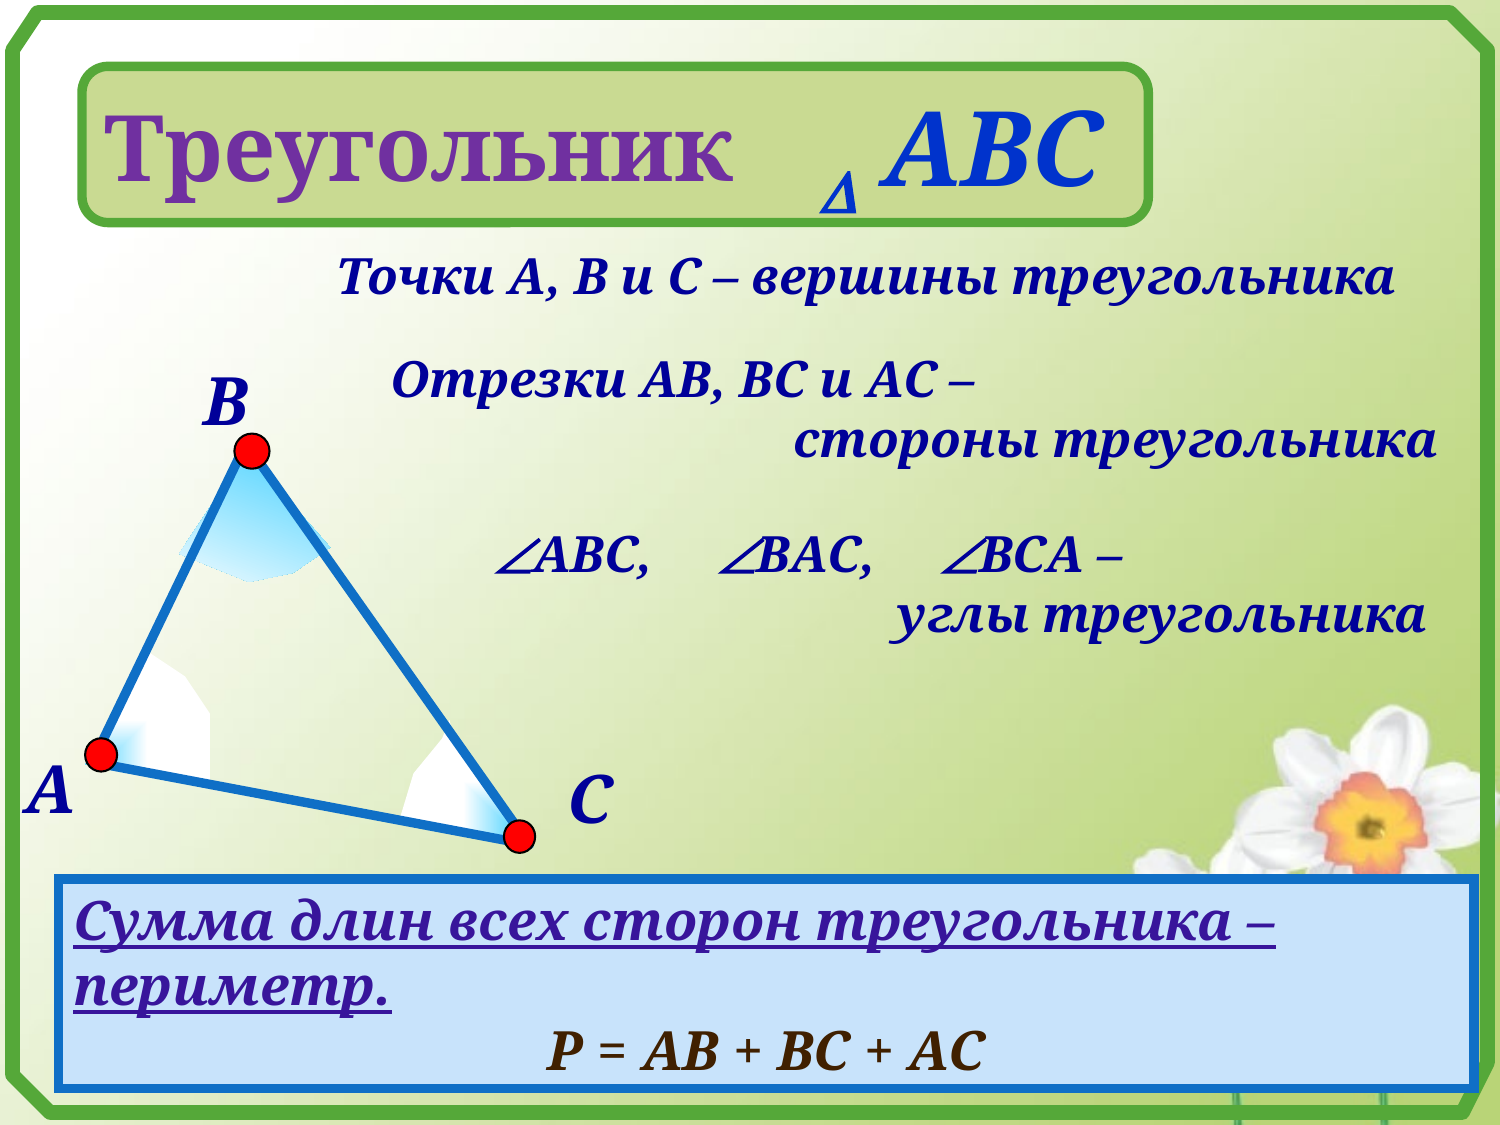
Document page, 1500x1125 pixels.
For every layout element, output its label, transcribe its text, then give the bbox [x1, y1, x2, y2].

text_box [84, 433, 536, 854]
text_box  ABC [819, 82, 1102, 225]
text_box [12, 12, 1488, 1113]
text_box Сумма длин всех сторон треугольника – периметр. Р = АВ + ВС + АС [58, 878, 1474, 1089]
text_box Треугольник [81, 66, 1149, 223]
picture [0, 0, 1500, 1125]
